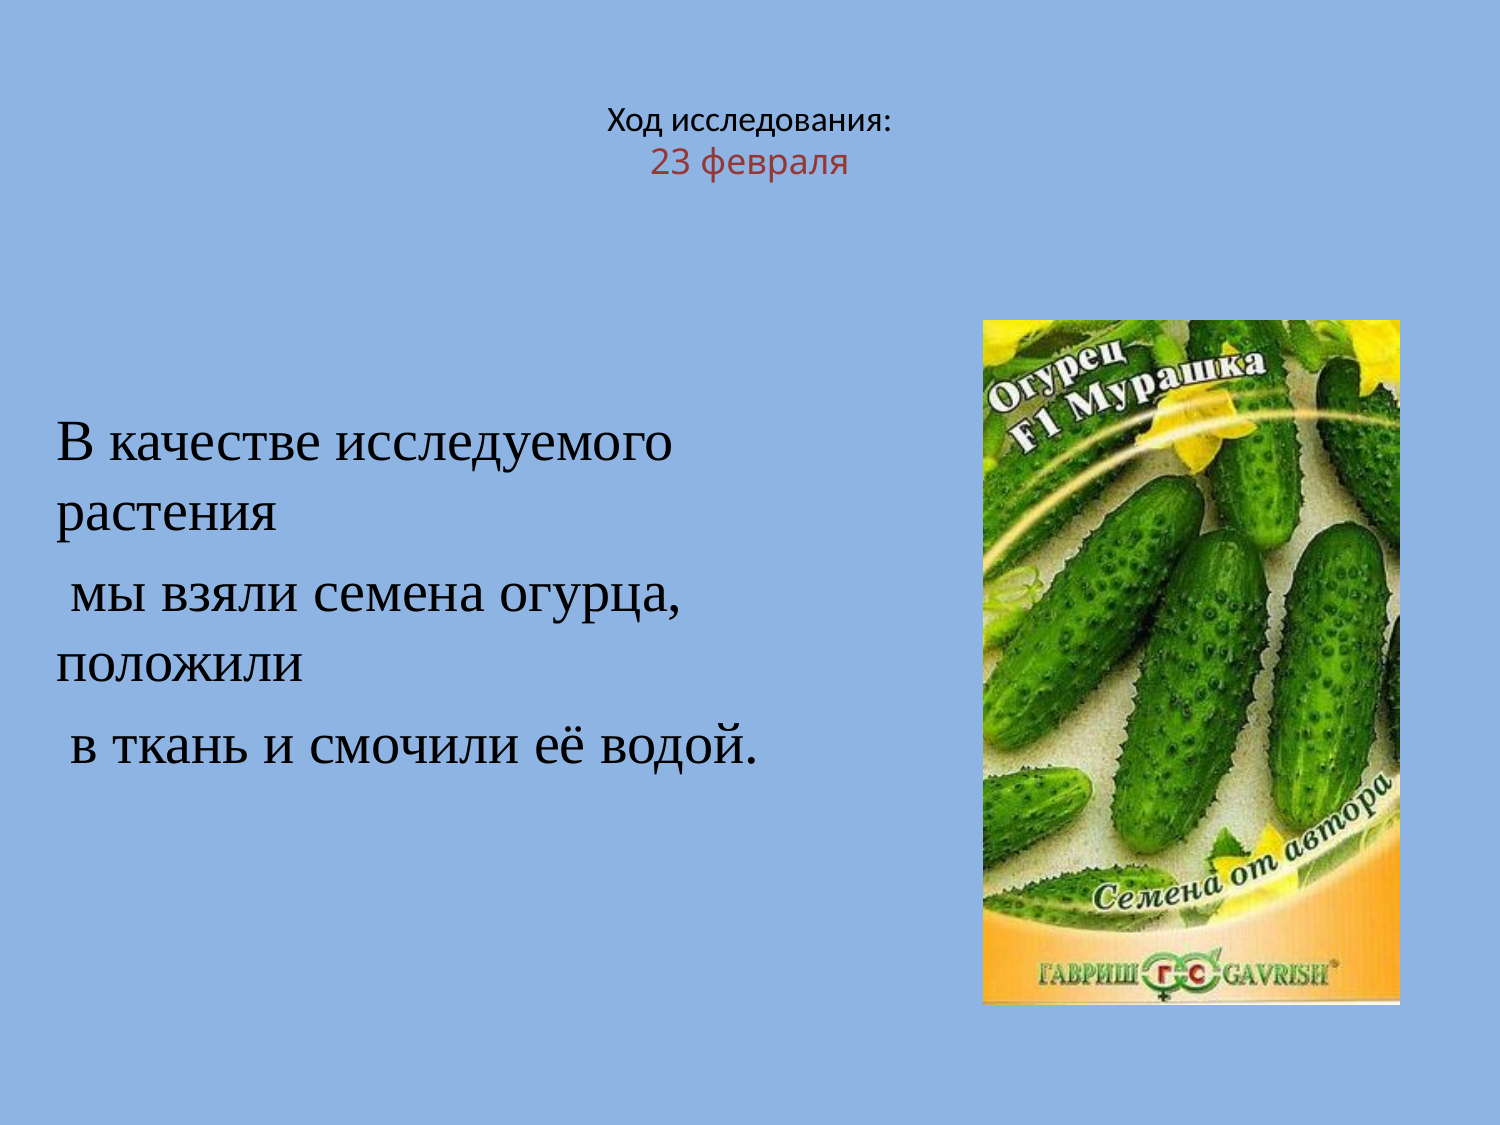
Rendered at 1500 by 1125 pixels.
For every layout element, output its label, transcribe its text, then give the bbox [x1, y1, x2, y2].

picture [983, 320, 1400, 1006]
list В качестве исследуемого растения мы взяли семена огурца, положили в ткань и смочили её водой. [41, 302, 918, 1005]
title Ход исследования: 23 февраля [75, 45, 1425, 233]
